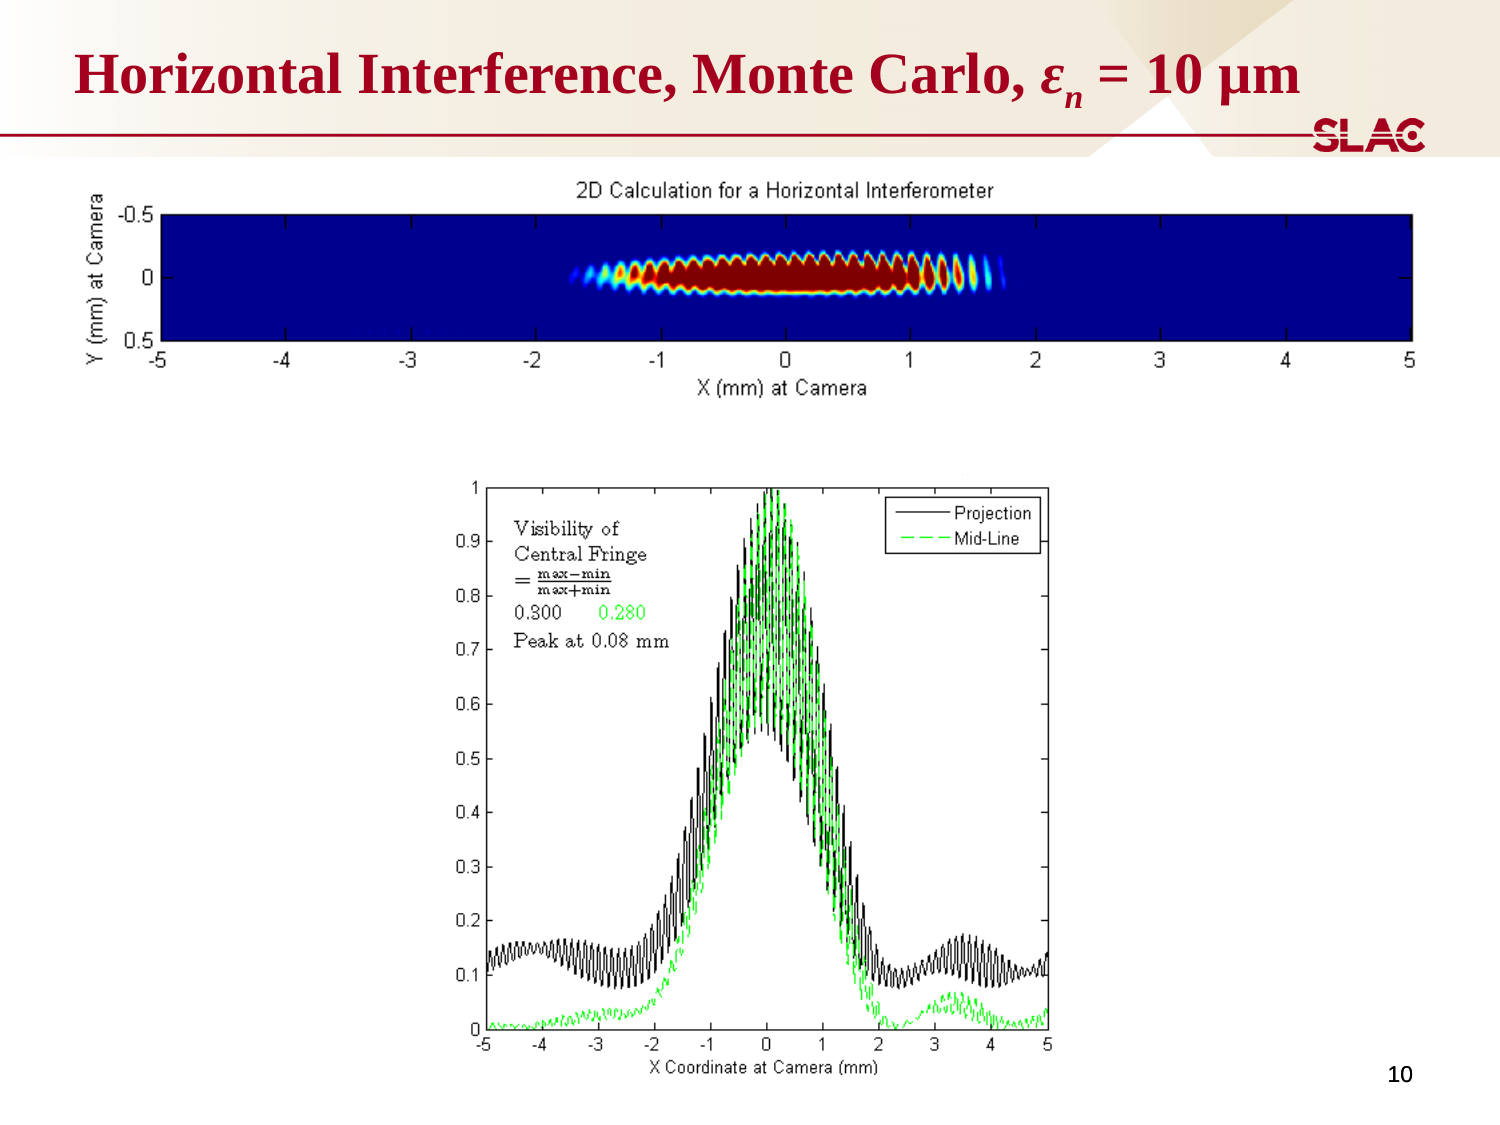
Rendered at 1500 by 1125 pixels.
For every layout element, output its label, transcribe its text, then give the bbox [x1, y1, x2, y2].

picture [0, 0, 1500, 157]
title Horizontal Interference, Monte Carlo, εn = 10 µm [74, 37, 1425, 113]
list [75, 172, 1426, 399]
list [446, 474, 1054, 1076]
